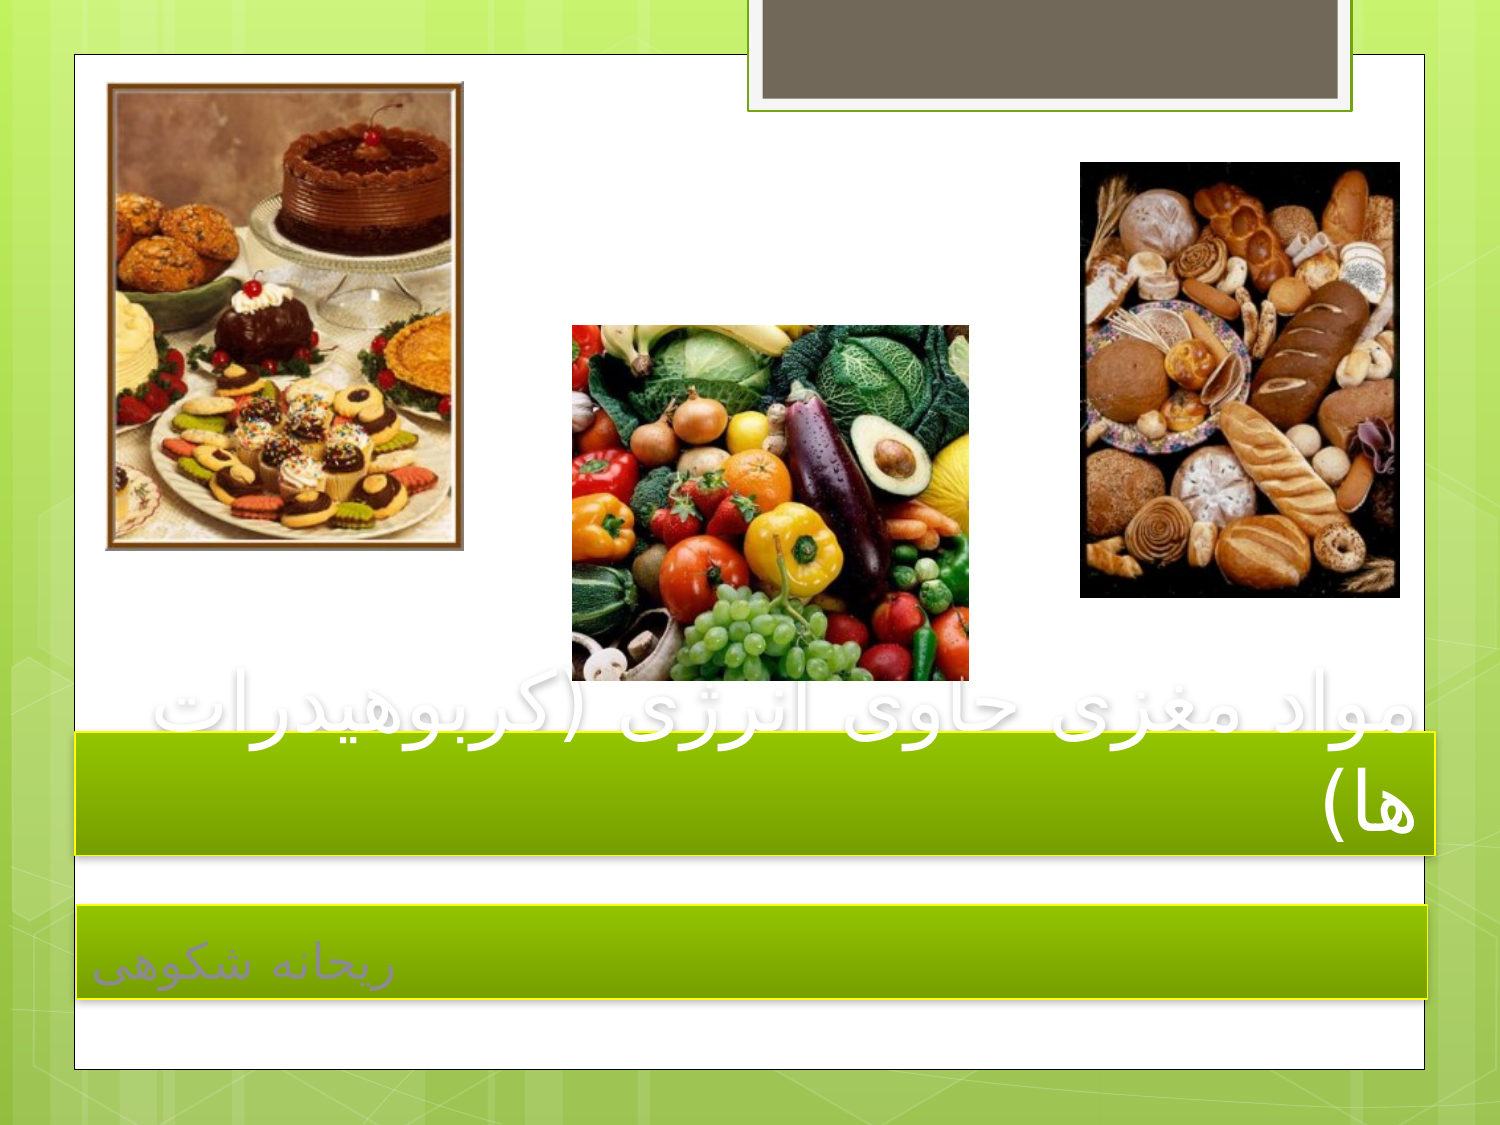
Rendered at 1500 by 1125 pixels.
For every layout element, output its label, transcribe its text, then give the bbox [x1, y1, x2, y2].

picture [572, 325, 969, 681]
picture [105, 81, 464, 551]
list ریحانه شکوهی [76, 904, 1428, 1000]
picture [1080, 162, 1400, 599]
title مواد مغزی حاوی انرژی (کربوهیدرات ها) [74, 731, 1436, 856]
